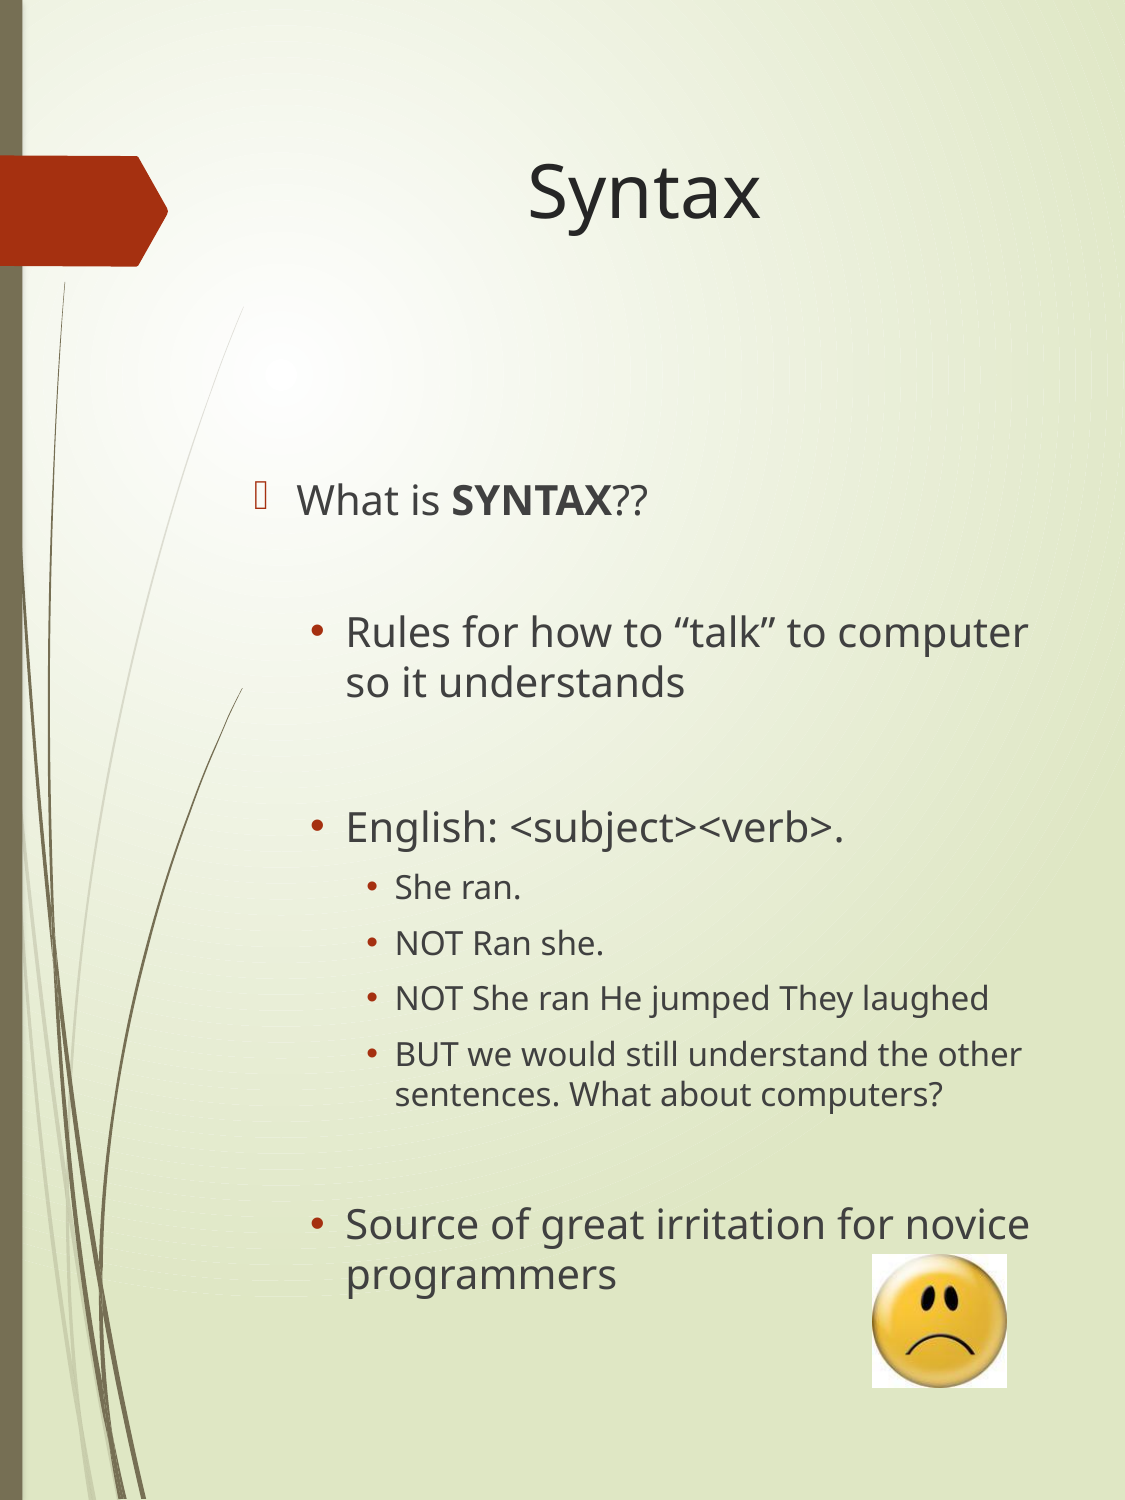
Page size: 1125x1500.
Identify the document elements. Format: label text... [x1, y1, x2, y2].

list What is SYNTAX?? Rules for how to “talk” to computer so it understands English: <subject><verb>. She ran. NOT Ran she. NOT She ran He jumped They laughed BUT we would still understand the other sentences. What about computers? Source of great irritation for novice programmers [238, 466, 1050, 1293]
title Syntax [239, 136, 1050, 417]
picture [871, 1254, 1008, 1388]
